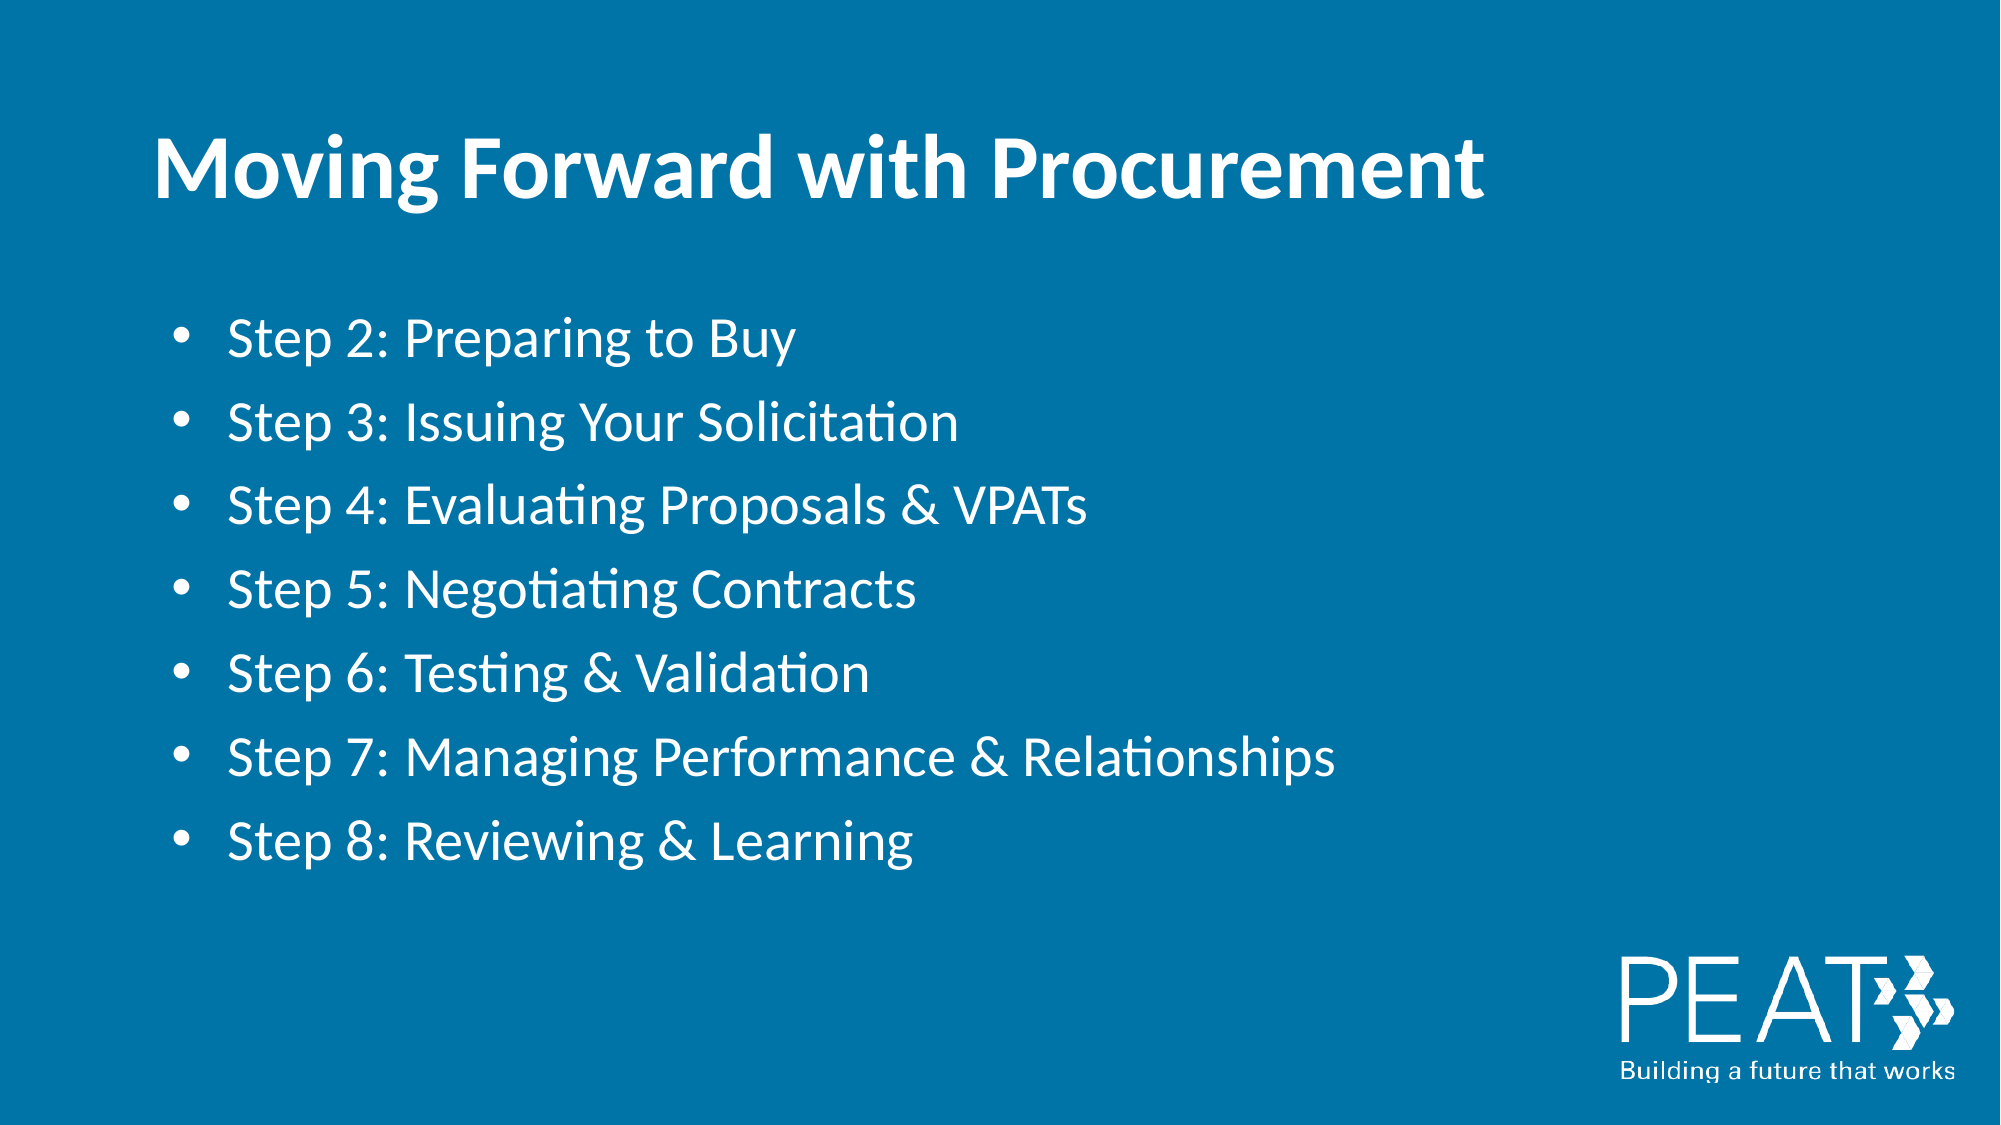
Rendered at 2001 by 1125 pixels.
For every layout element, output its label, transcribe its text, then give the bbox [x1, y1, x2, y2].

list Step 2: Preparing to Buy Step 3: Issuing Your Solicitation Step 4: Evaluating Proposals & VPATs Step 5: Negotiating Contracts Step 6: Testing & Validation Step 7: Managing Performance & Relationships Step 8: Reviewing & Learning [137, 299, 1863, 1014]
title Moving Forward with Procurement [137, 59, 1863, 278]
